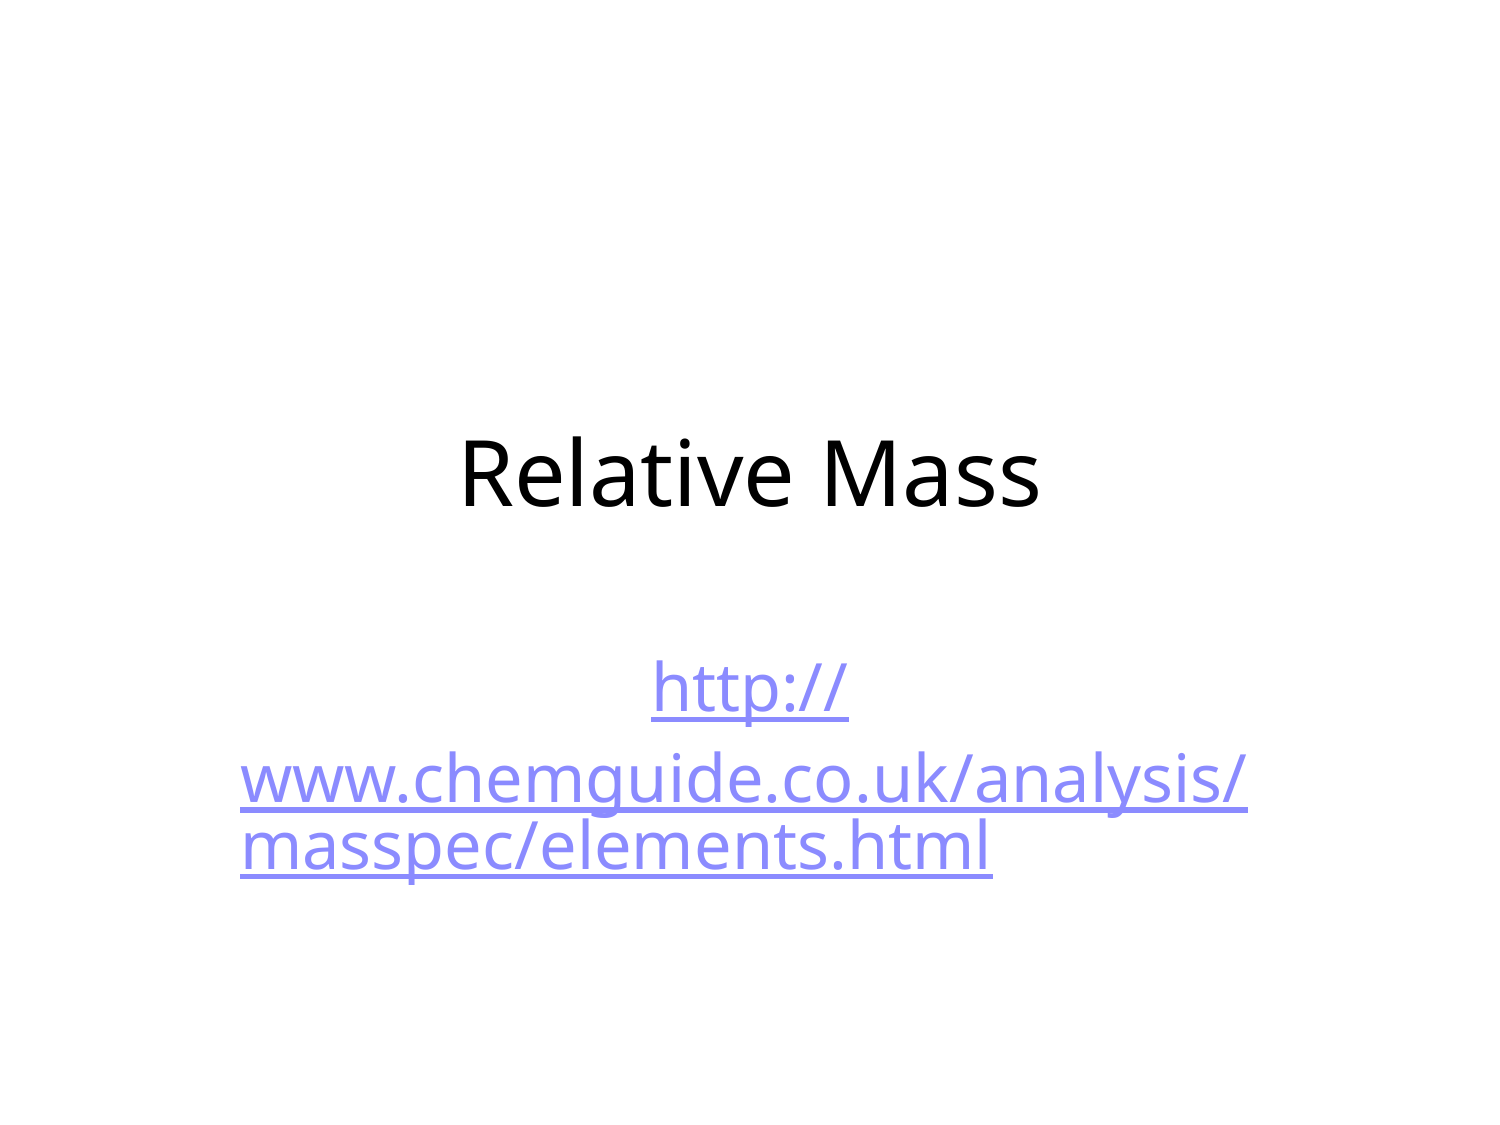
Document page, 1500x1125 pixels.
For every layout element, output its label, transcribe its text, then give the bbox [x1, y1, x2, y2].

subtitle http://www.chemguide.co.uk/analysis/masspec/elements.html [225, 637, 1275, 925]
title Relative Mass [112, 349, 1388, 591]
